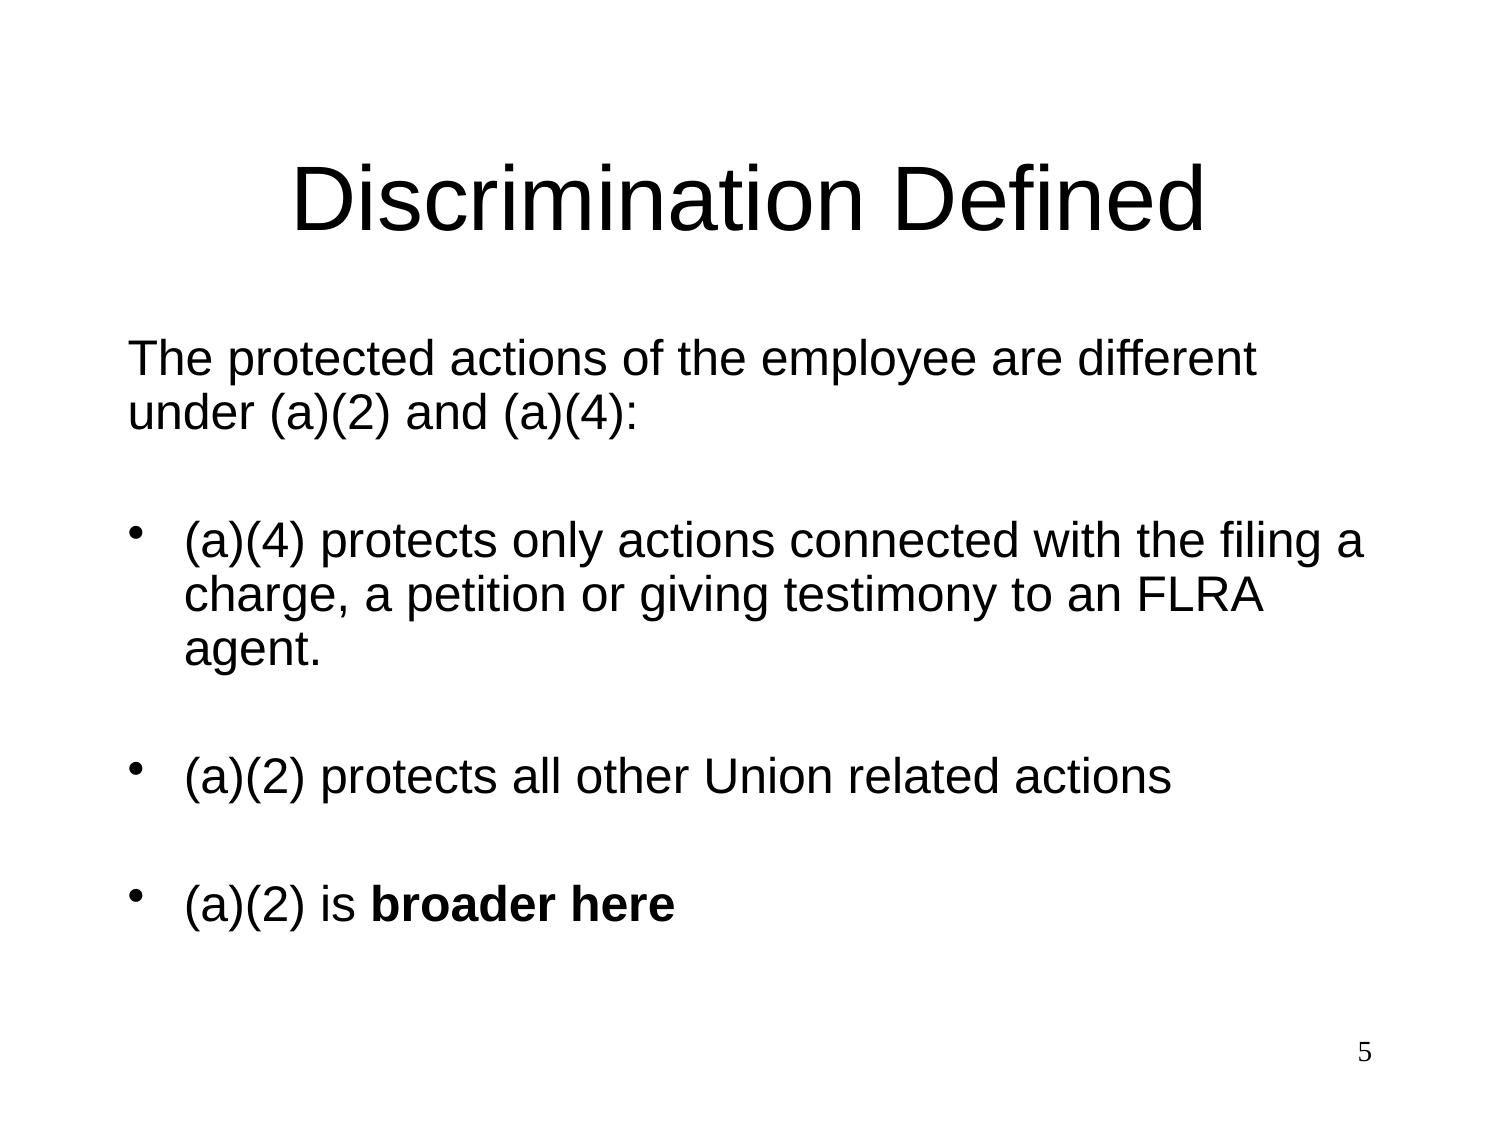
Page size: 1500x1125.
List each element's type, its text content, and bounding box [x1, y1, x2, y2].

title Discrimination Defined [112, 99, 1388, 288]
slide_number 5 [1074, 1024, 1388, 1101]
list The protected actions of the employee are different under (a)(2) and (a)(4): (a)(4) protects only actions connected with the filing a charge, a petition or giving testimony to an FLRA agent. (a)(2) protects all other Union related actions (a)(2) is broader here [112, 324, 1388, 1001]
